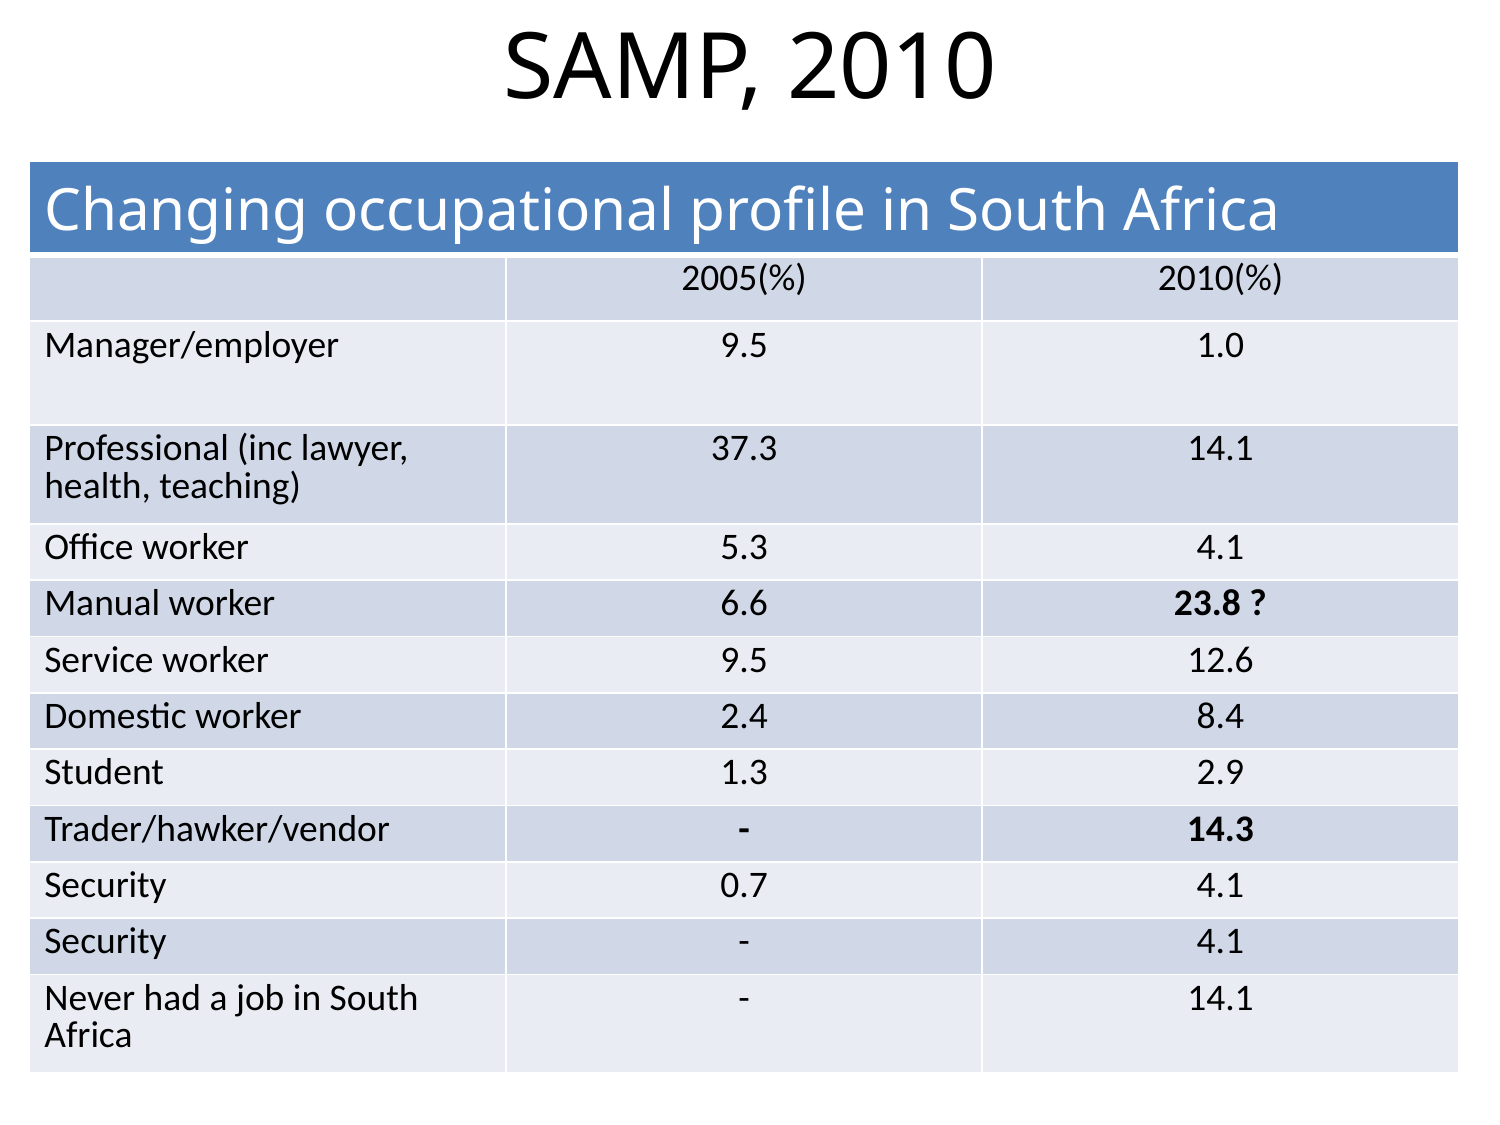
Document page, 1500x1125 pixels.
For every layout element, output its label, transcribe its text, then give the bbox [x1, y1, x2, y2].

table_cell Professional (inc lawyer, health, teaching) [30, 426, 505, 523]
table_cell Domestic worker [30, 694, 505, 748]
table_cell 0.7 [507, 863, 981, 917]
table_cell 4.1 [983, 525, 1458, 579]
table_cell Manager/employer [30, 322, 505, 424]
table_cell [30, 258, 505, 320]
table_cell Student [30, 750, 505, 805]
table_cell 2.4 [507, 694, 981, 748]
table_cell 14.1 [983, 975, 1458, 1072]
table_cell 1.3 [507, 750, 981, 805]
table_cell 2.9 [983, 750, 1458, 805]
table_cell 23.8 ? [983, 581, 1458, 636]
table_cell Trader/hawker/vendor [30, 806, 505, 861]
table_cell - [507, 975, 981, 1072]
table_cell 12.6 [983, 637, 1458, 692]
table_cell 14.3 [983, 806, 1458, 861]
table_cell 4.1 [983, 919, 1458, 974]
table_cell 5.3 [507, 525, 981, 579]
table_cell Never had a job in South Africa [30, 975, 505, 1072]
table_cell 9.5 [507, 637, 981, 692]
table_cell 2010(%) [983, 258, 1458, 320]
table_cell 6.6 [507, 581, 981, 636]
table_cell 14.1 [983, 426, 1458, 523]
table_cell Security [30, 863, 505, 917]
table_cell 9.5 [507, 322, 981, 424]
table_header Changing occupational profile in South Africa [30, 162, 1458, 252]
table_cell 8.4 [983, 694, 1458, 748]
table_cell Office worker [30, 525, 505, 579]
table_cell 1.0 [983, 322, 1458, 424]
table_cell 4.1 [983, 863, 1458, 917]
table_cell - [507, 919, 981, 974]
table_cell Security [30, 919, 505, 974]
title SAMP, 2010 [74, 3, 1426, 120]
table_cell Manual worker [30, 581, 505, 636]
table_cell 2005(%) [507, 258, 981, 320]
table_cell Service worker [30, 637, 505, 692]
table_cell - [507, 806, 981, 861]
table_cell 37.3 [507, 426, 981, 523]
